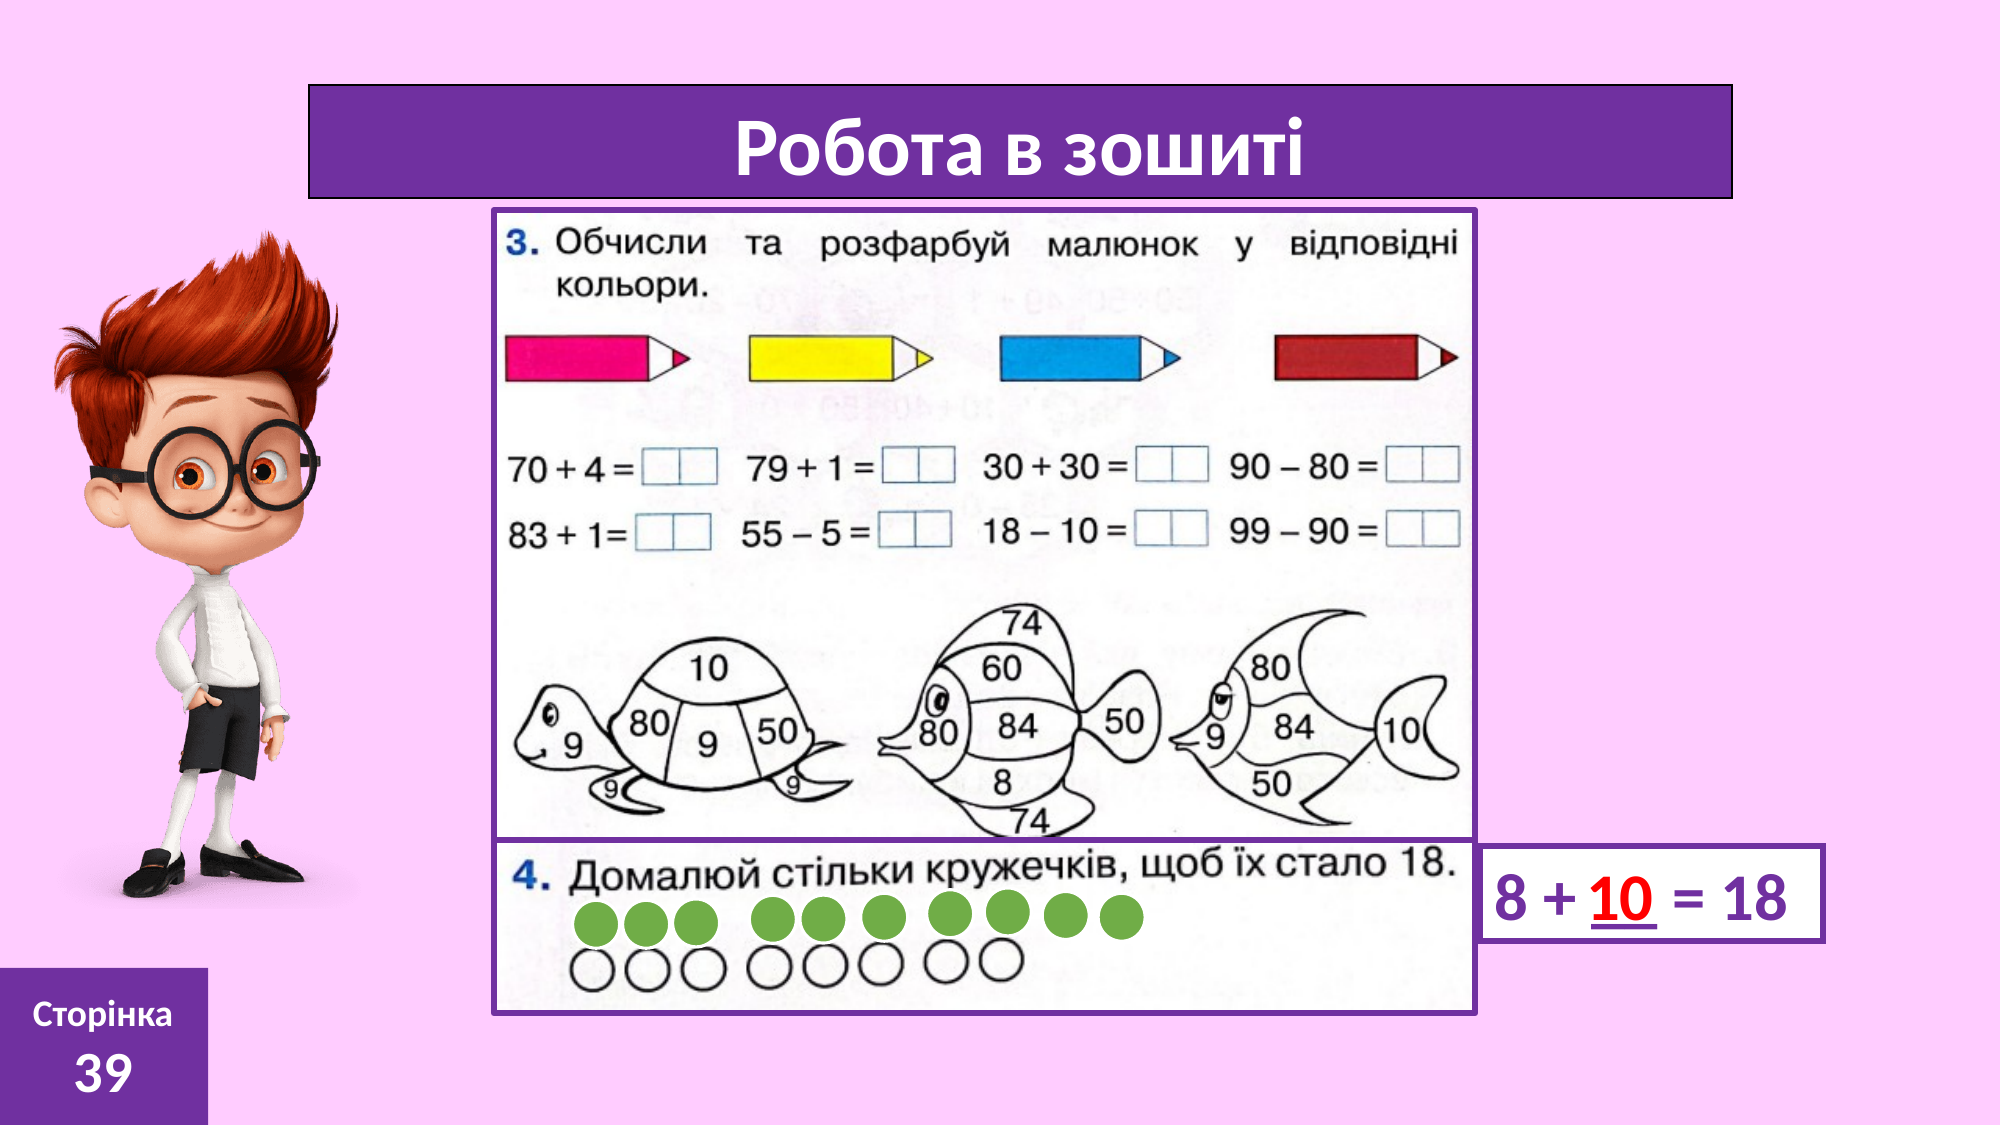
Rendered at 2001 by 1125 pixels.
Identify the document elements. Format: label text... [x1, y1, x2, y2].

text_box 8 + __ = 18 [1479, 845, 1824, 942]
picture [54, 228, 362, 909]
picture [496, 213, 1472, 837]
text_box Робота в зошиті [308, 84, 1733, 199]
text_box 10 [1571, 846, 1674, 941]
picture [496, 838, 1472, 1011]
text_box Сторінка 39 [0, 967, 209, 1125]
